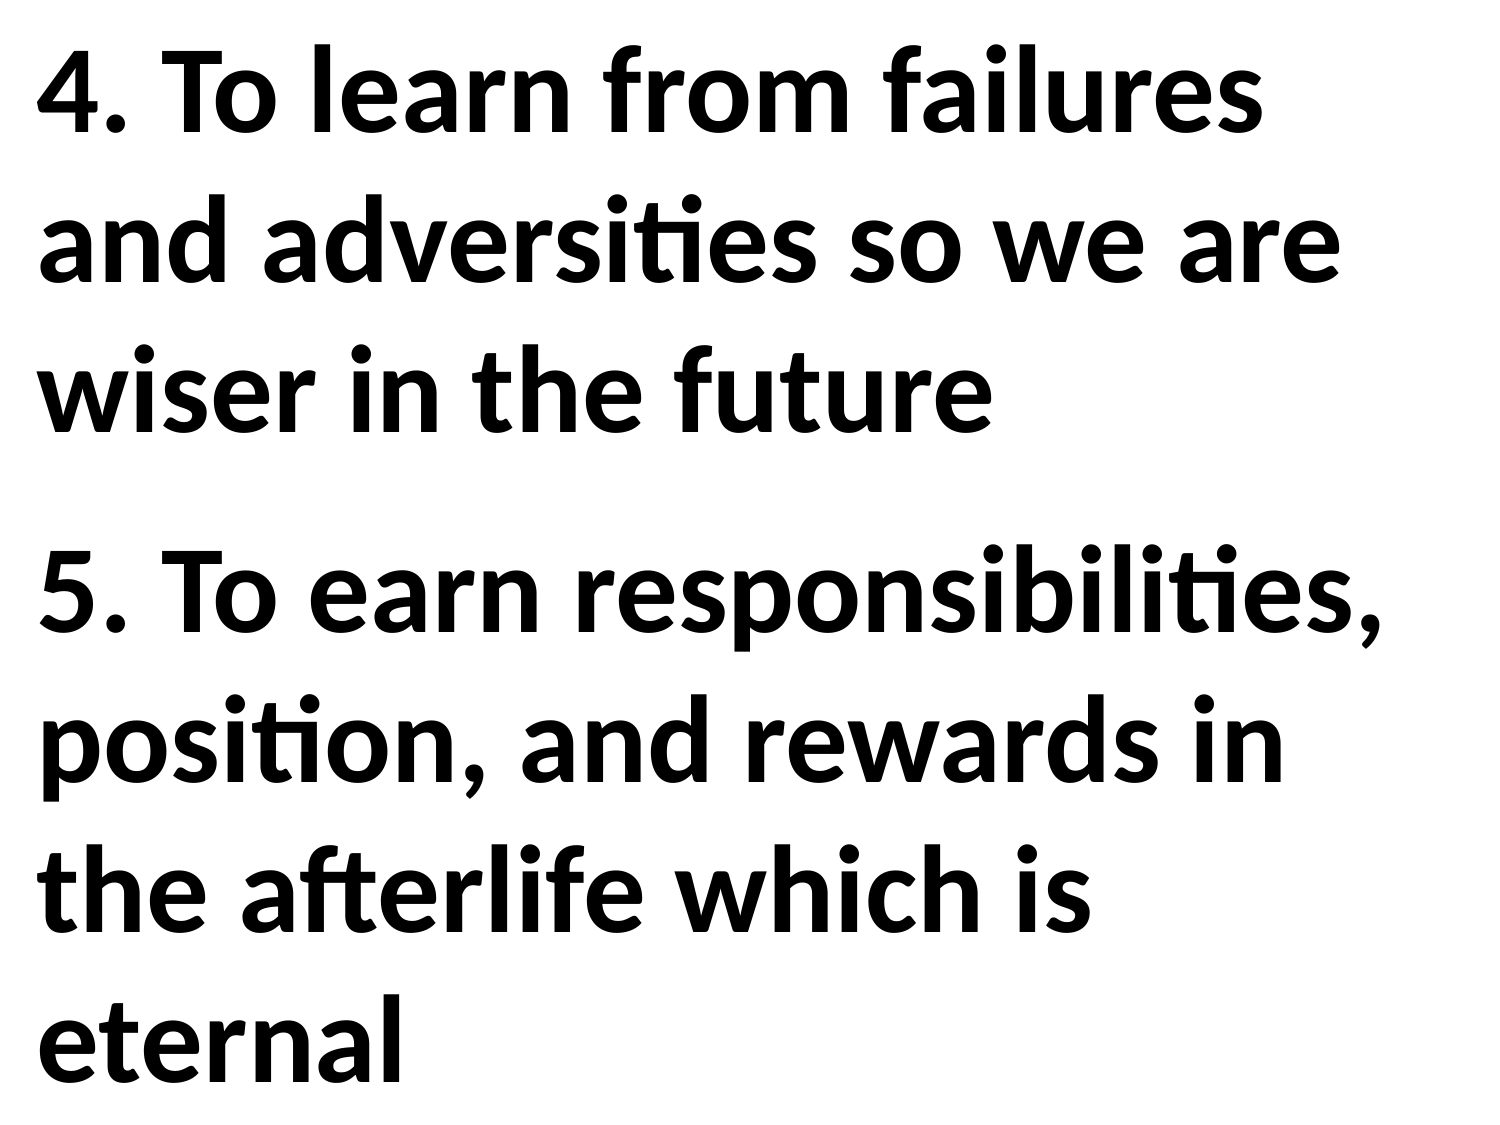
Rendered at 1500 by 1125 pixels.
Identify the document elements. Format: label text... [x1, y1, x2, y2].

text_box 4. To learn from failures and adversities so we are wiser in the future 5. To earn responsibilities, position, and rewards in the afterlife which is eternal [22, 0, 1483, 1115]
